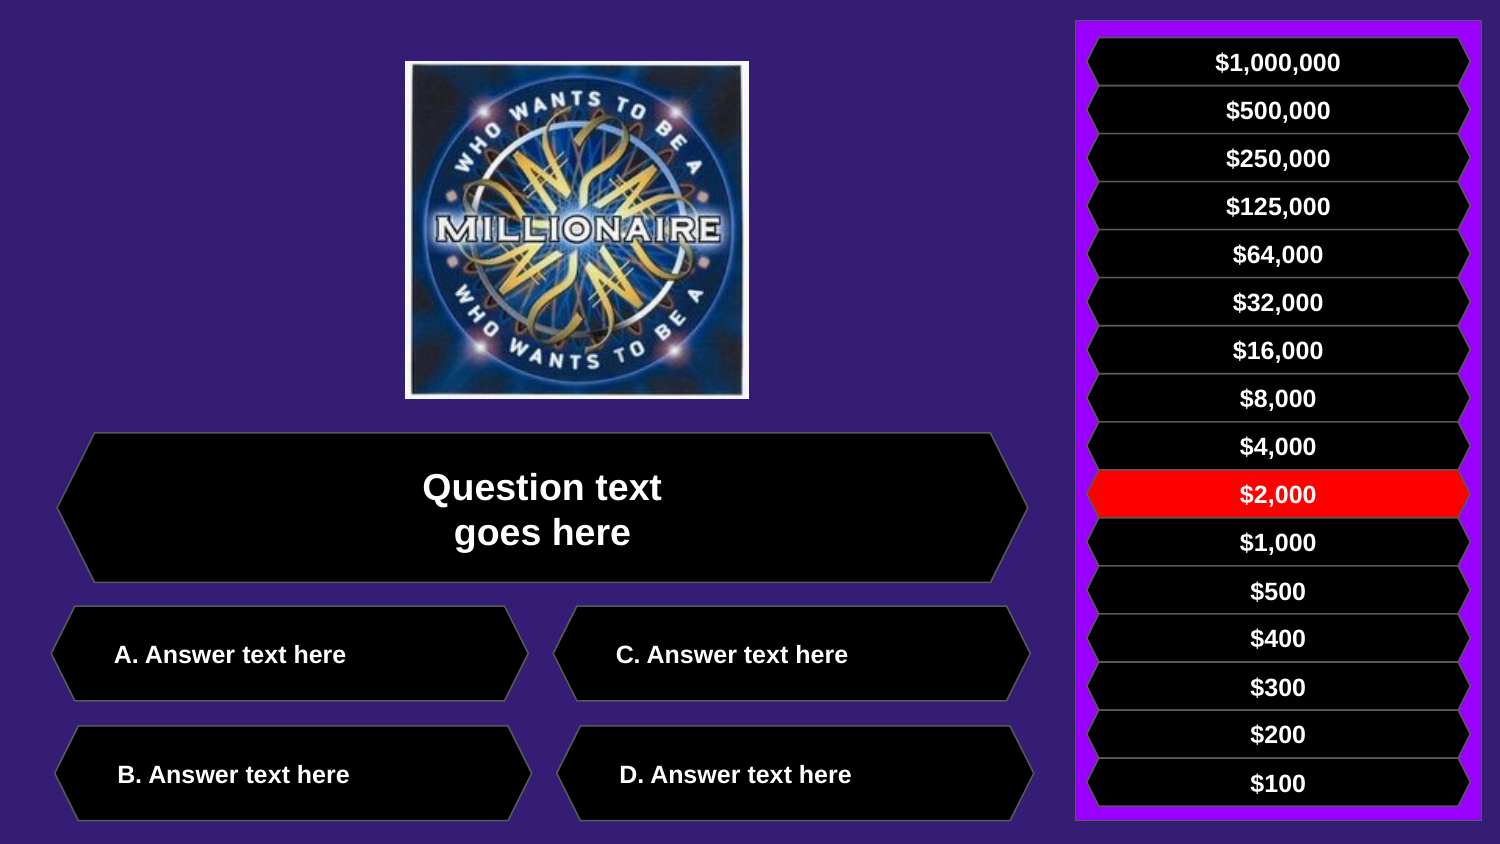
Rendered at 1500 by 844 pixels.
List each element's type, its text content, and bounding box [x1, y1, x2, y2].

text_box $8,000 [1086, 373, 1471, 421]
text_box $64,000 [1086, 229, 1471, 277]
text_box $4,000 [1086, 421, 1471, 469]
text_box $500 [1086, 565, 1471, 613]
text_box B. Answer text here [54, 725, 532, 821]
text_box $16,000 [1086, 325, 1471, 373]
text_box D. Answer text here [556, 725, 1034, 821]
text_box $1,000,000 [1086, 37, 1471, 86]
text_box $1,000 [1086, 517, 1471, 565]
text_box C. Answer text here [553, 606, 1031, 701]
text_box A. Answer text here [51, 606, 529, 701]
picture [404, 61, 750, 400]
text_box $300 [1086, 662, 1471, 710]
text_box $125,000 [1086, 181, 1471, 229]
text_box $400 [1086, 613, 1471, 662]
text_box $250,000 [1086, 133, 1471, 181]
text_box $200 [1086, 710, 1471, 758]
text_box $500,000 [1086, 86, 1471, 133]
text_box $32,000 [1086, 277, 1471, 325]
text_box $100 [1086, 758, 1471, 807]
text_box [1075, 20, 1482, 821]
text_box $2,000 [1086, 469, 1471, 517]
text_box Question text goes here [57, 432, 1028, 583]
